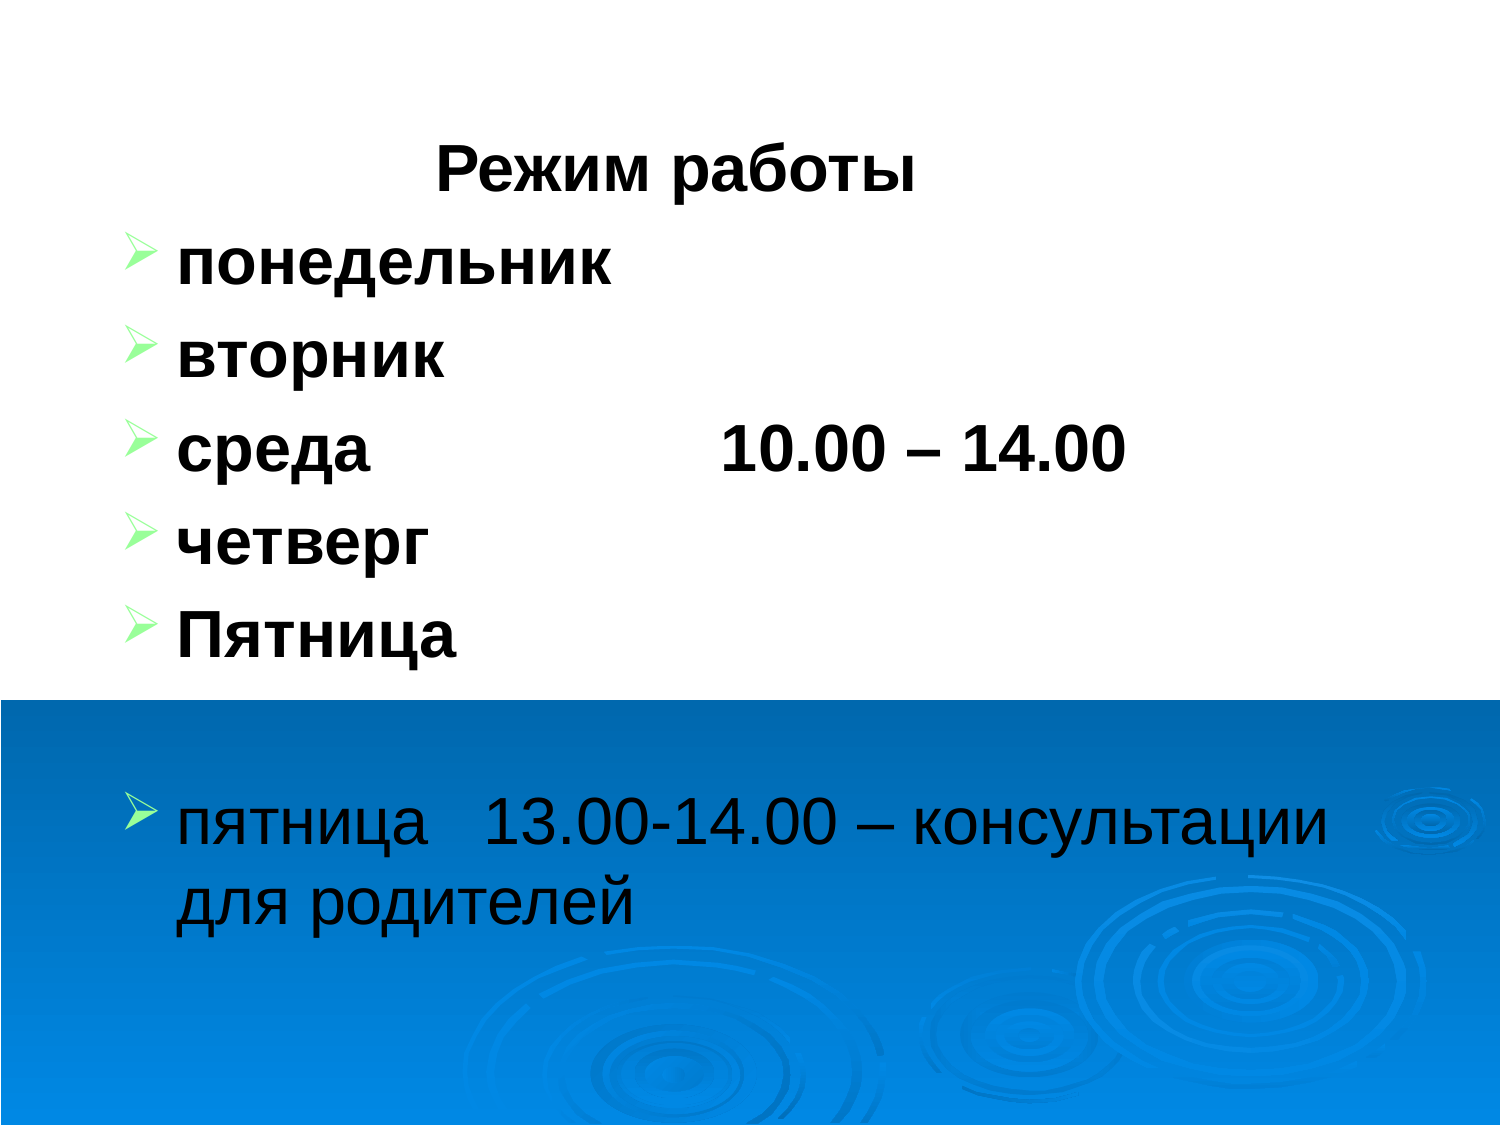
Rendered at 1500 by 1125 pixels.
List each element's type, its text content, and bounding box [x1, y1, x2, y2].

list Режим работы понедельник вторник среда 10.00 – 14.00 четверг Пятница пятница 13.00-14.00 – консультации для родителей [105, 116, 1360, 505]
